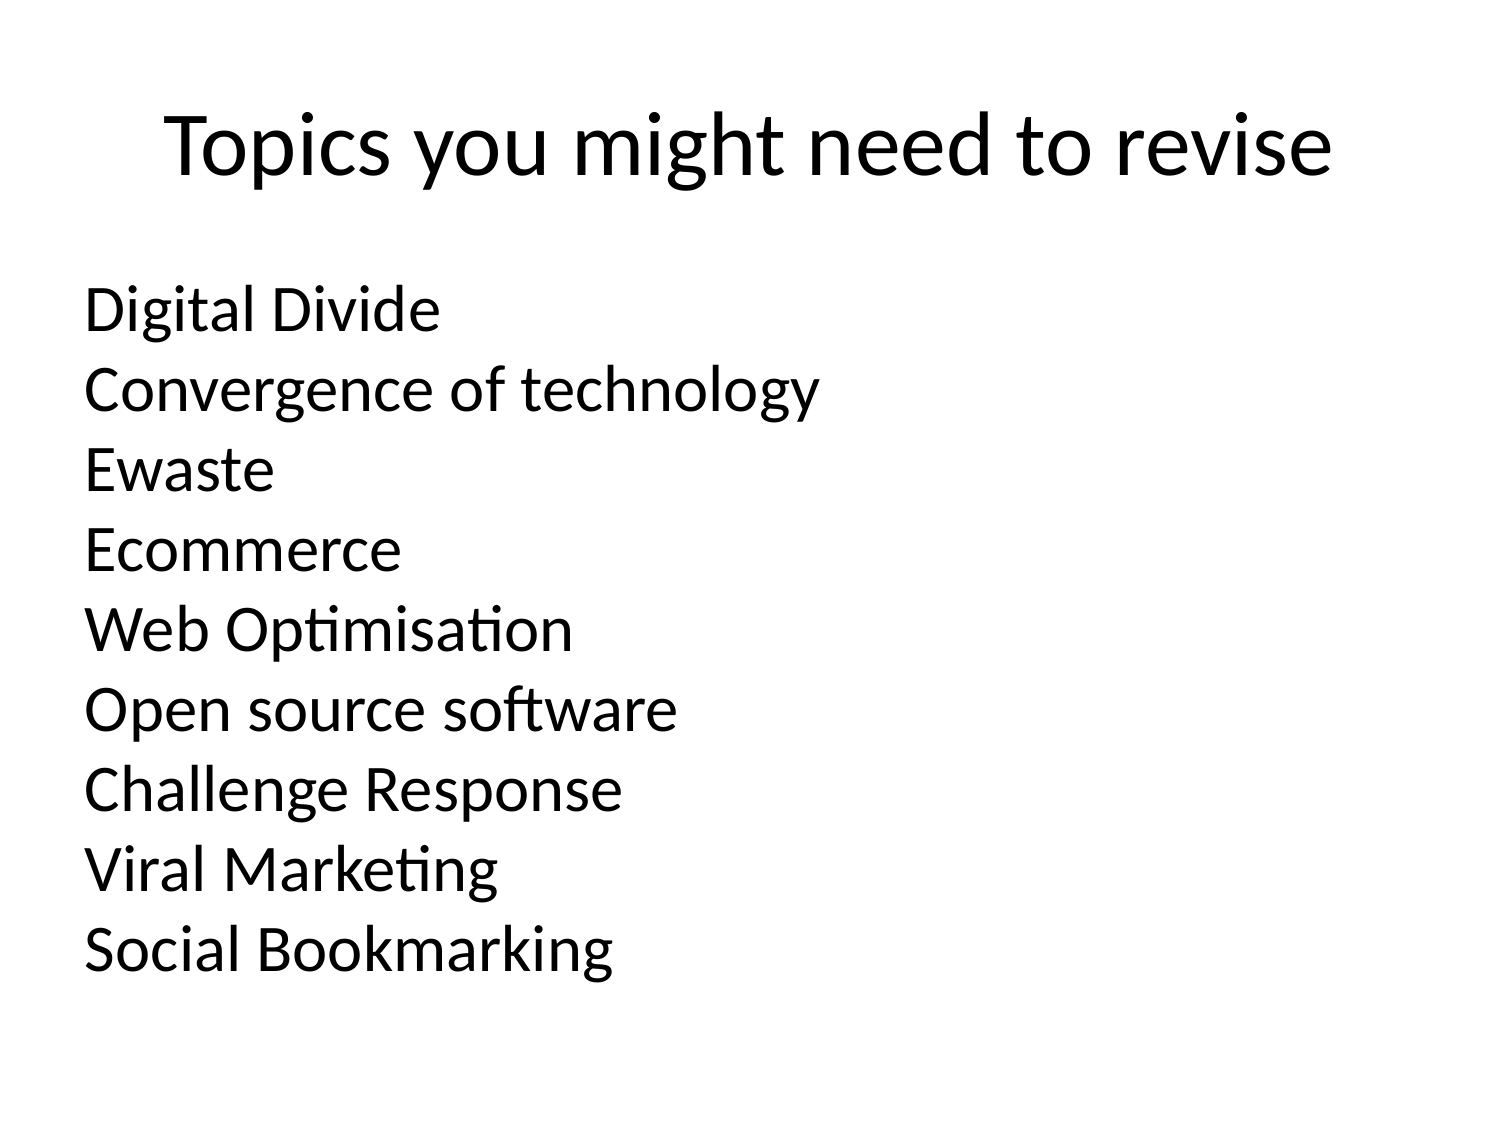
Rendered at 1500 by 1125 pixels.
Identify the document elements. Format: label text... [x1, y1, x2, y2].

title Topics you might need to revise [75, 45, 1425, 233]
text_box Digital Divide Convergence of technology Ewaste Ecommerce Web Optimisation Open source software Challenge Response Viral Marketing Social Bookmarking [70, 257, 1424, 1038]
